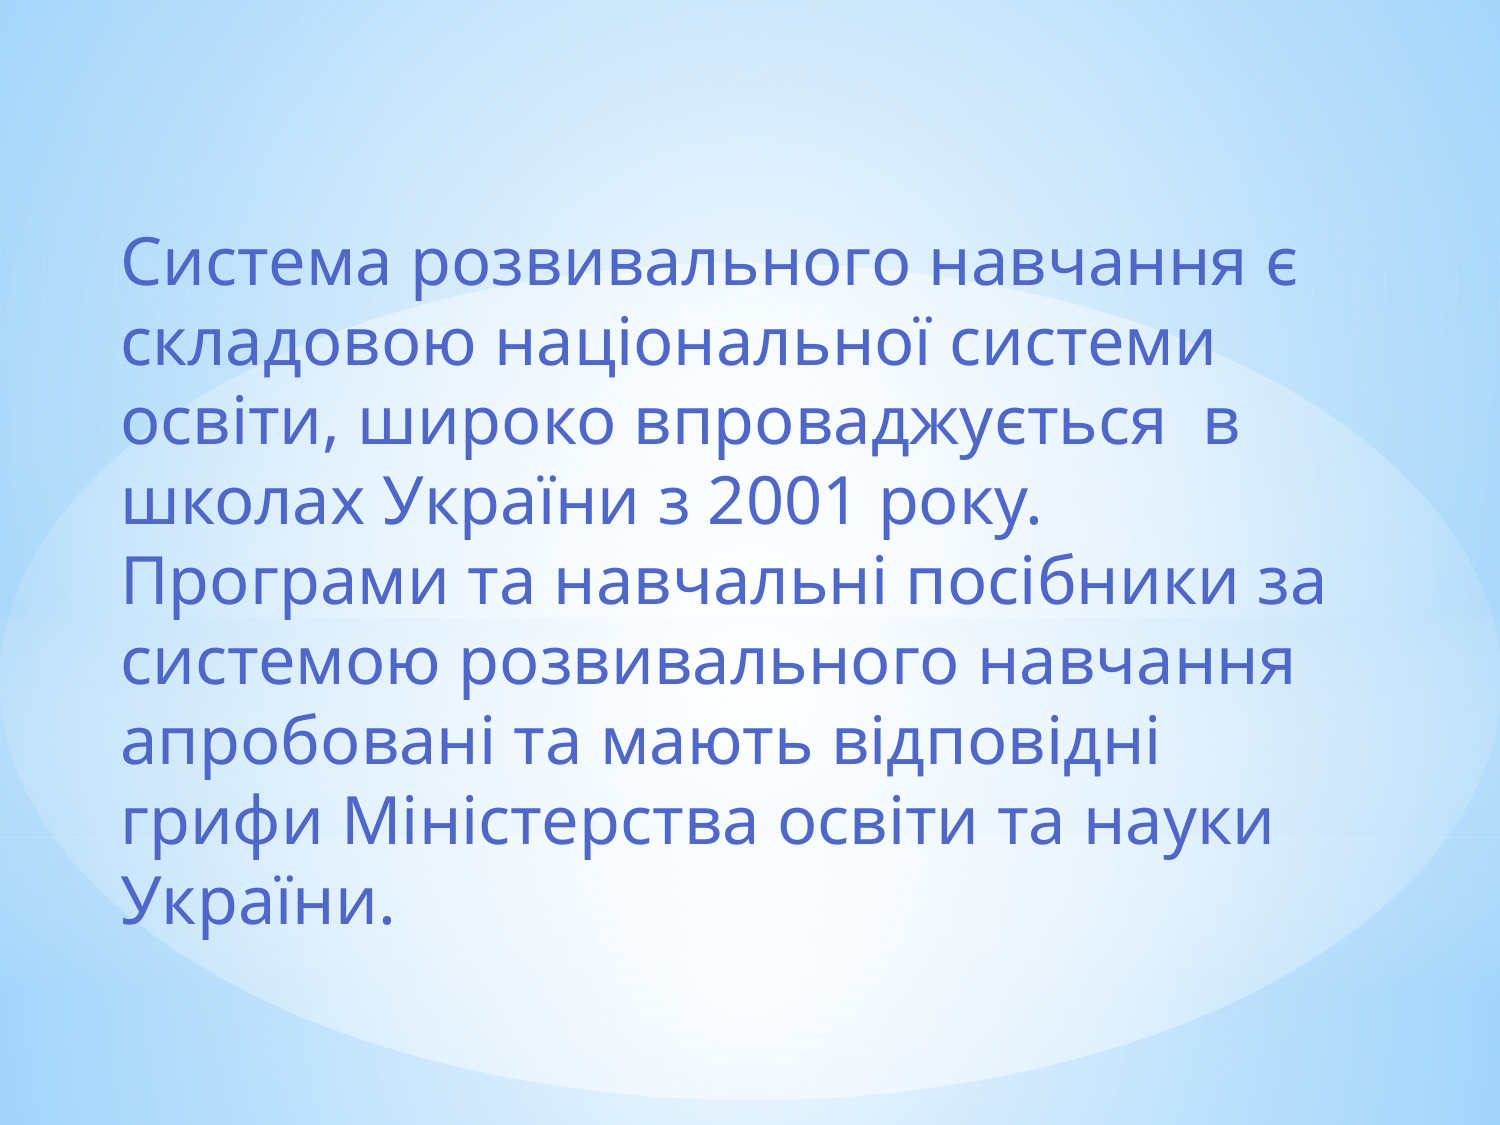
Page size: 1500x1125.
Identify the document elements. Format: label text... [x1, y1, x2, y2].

text_box Система розвивального навчання є складовою національної системи освіти, широко впроваджується в школах України з 2001 року. Програми та навчальні посібники за системою розвивального навчання апробовані та мають відповідні грифи Міністерства освіти та науки України. [105, 210, 1383, 1026]
